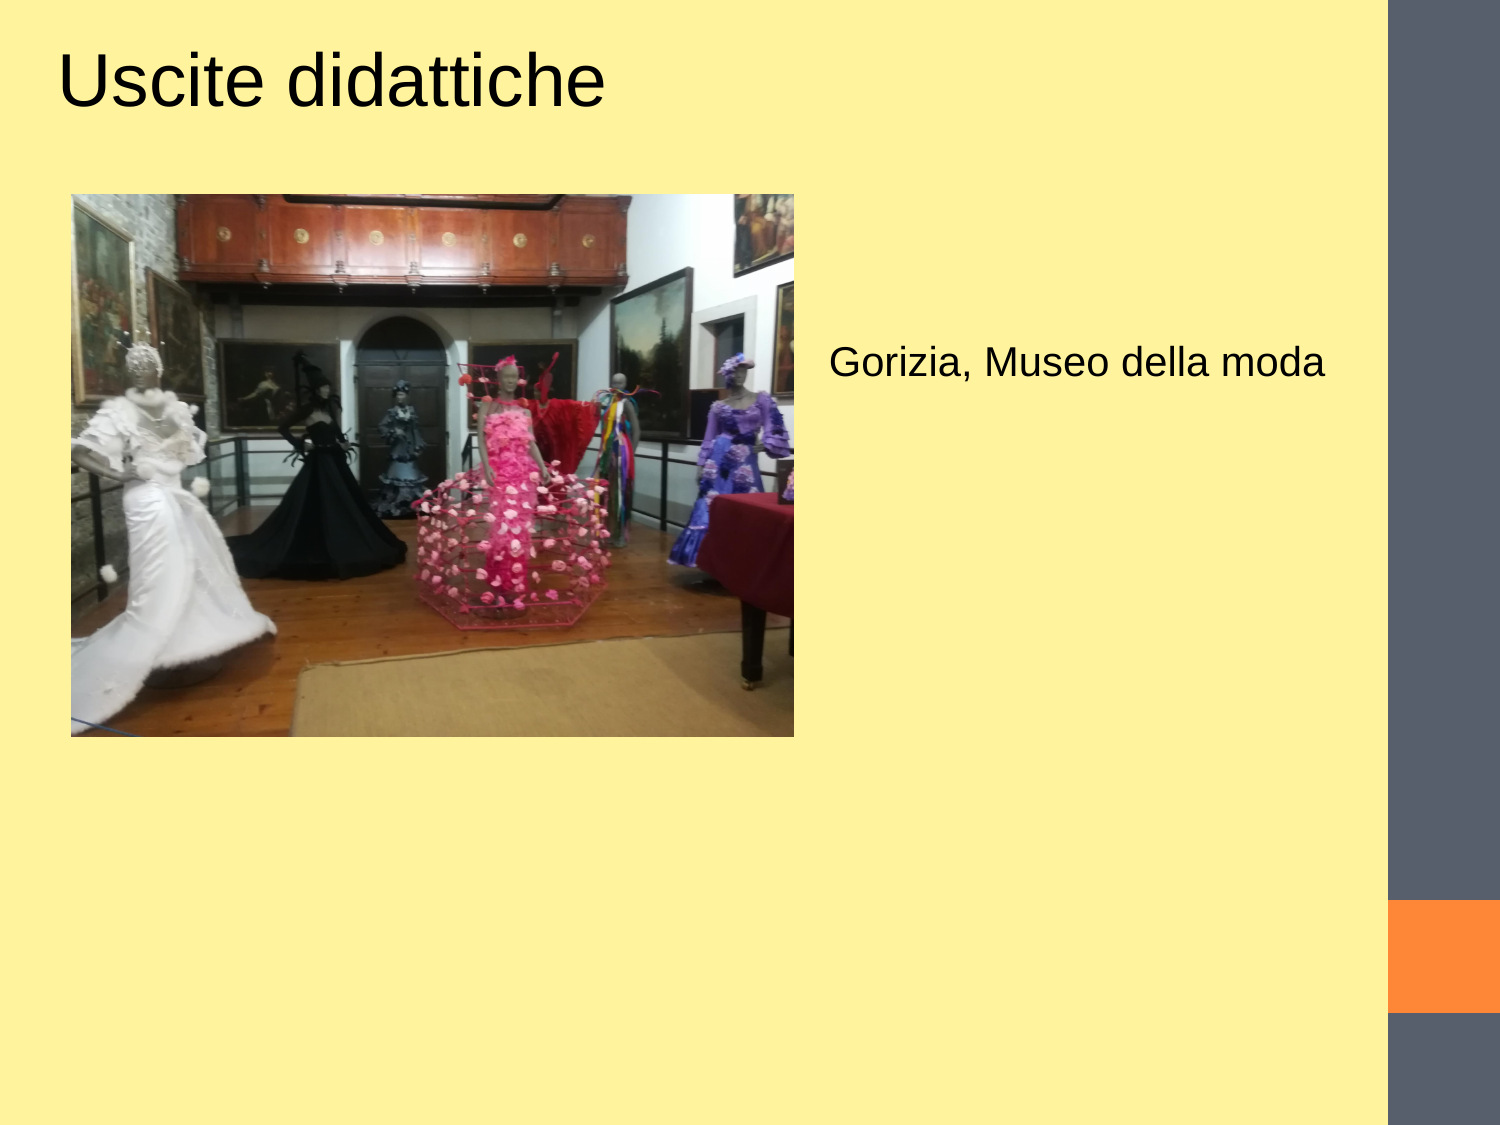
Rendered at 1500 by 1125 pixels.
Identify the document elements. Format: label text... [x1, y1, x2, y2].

text_box Gorizia, Museo della moda [813, 327, 1349, 393]
picture [70, 194, 794, 738]
text_box Uscite didattiche [42, 23, 885, 129]
